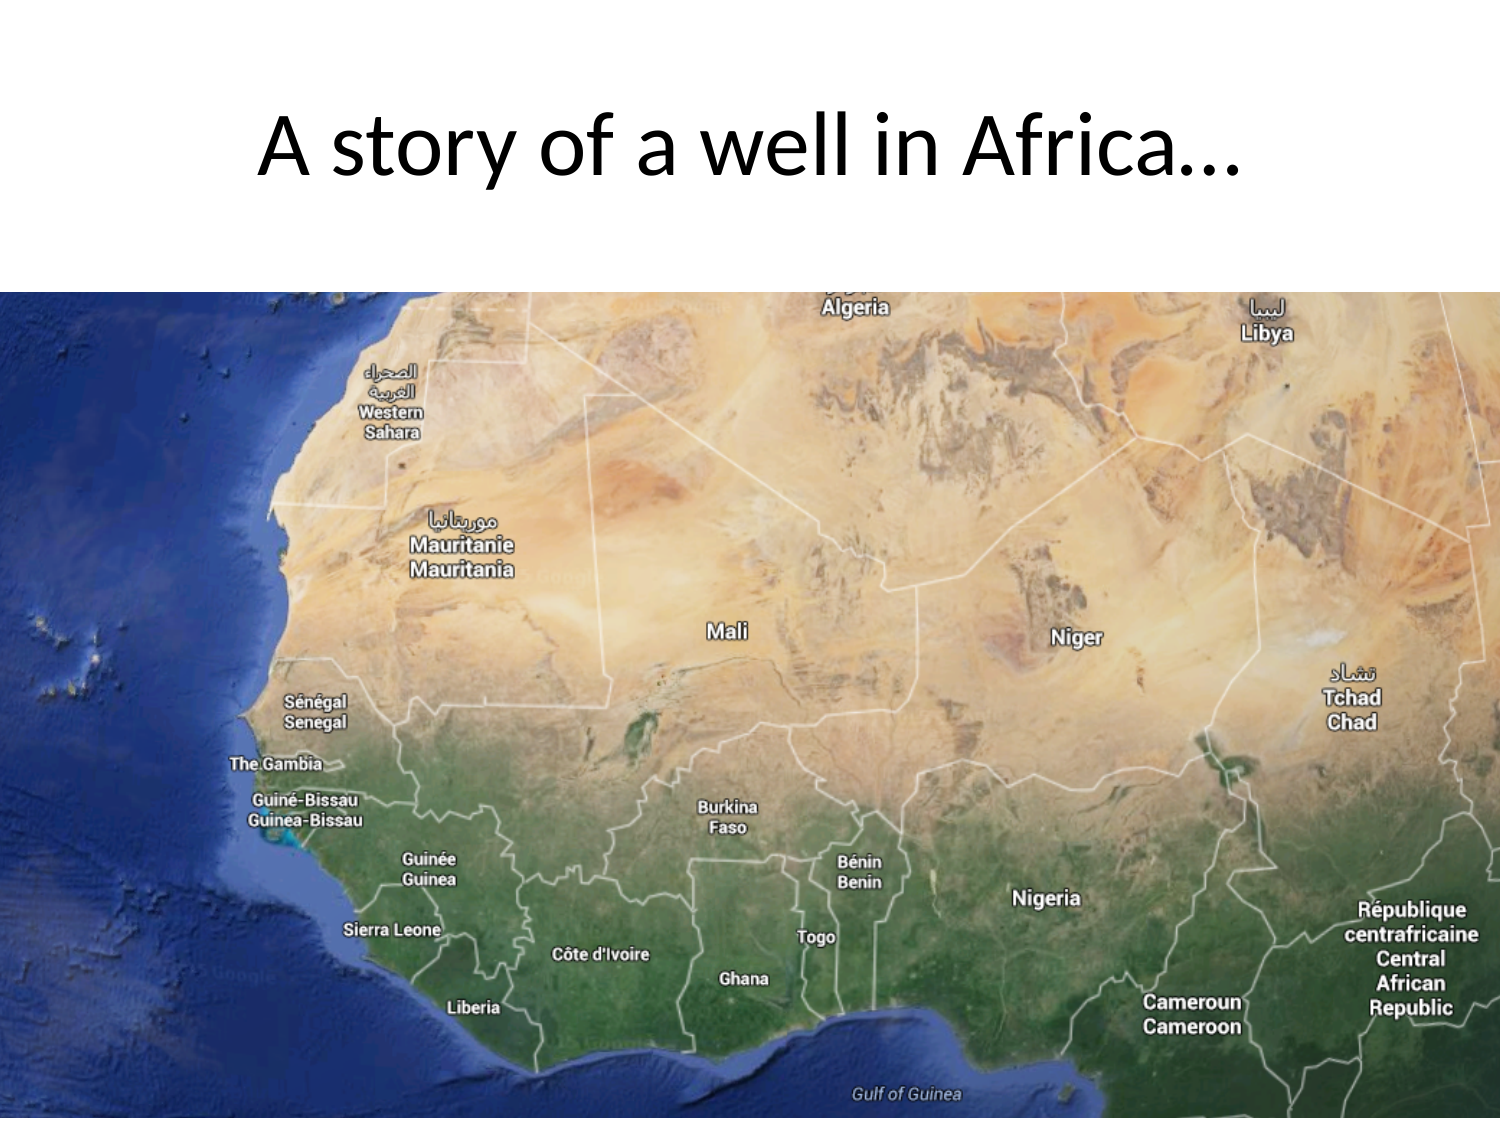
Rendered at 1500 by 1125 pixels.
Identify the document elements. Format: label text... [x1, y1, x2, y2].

title A story of a well in Africa… [75, 45, 1425, 233]
picture [0, 292, 1500, 1118]
